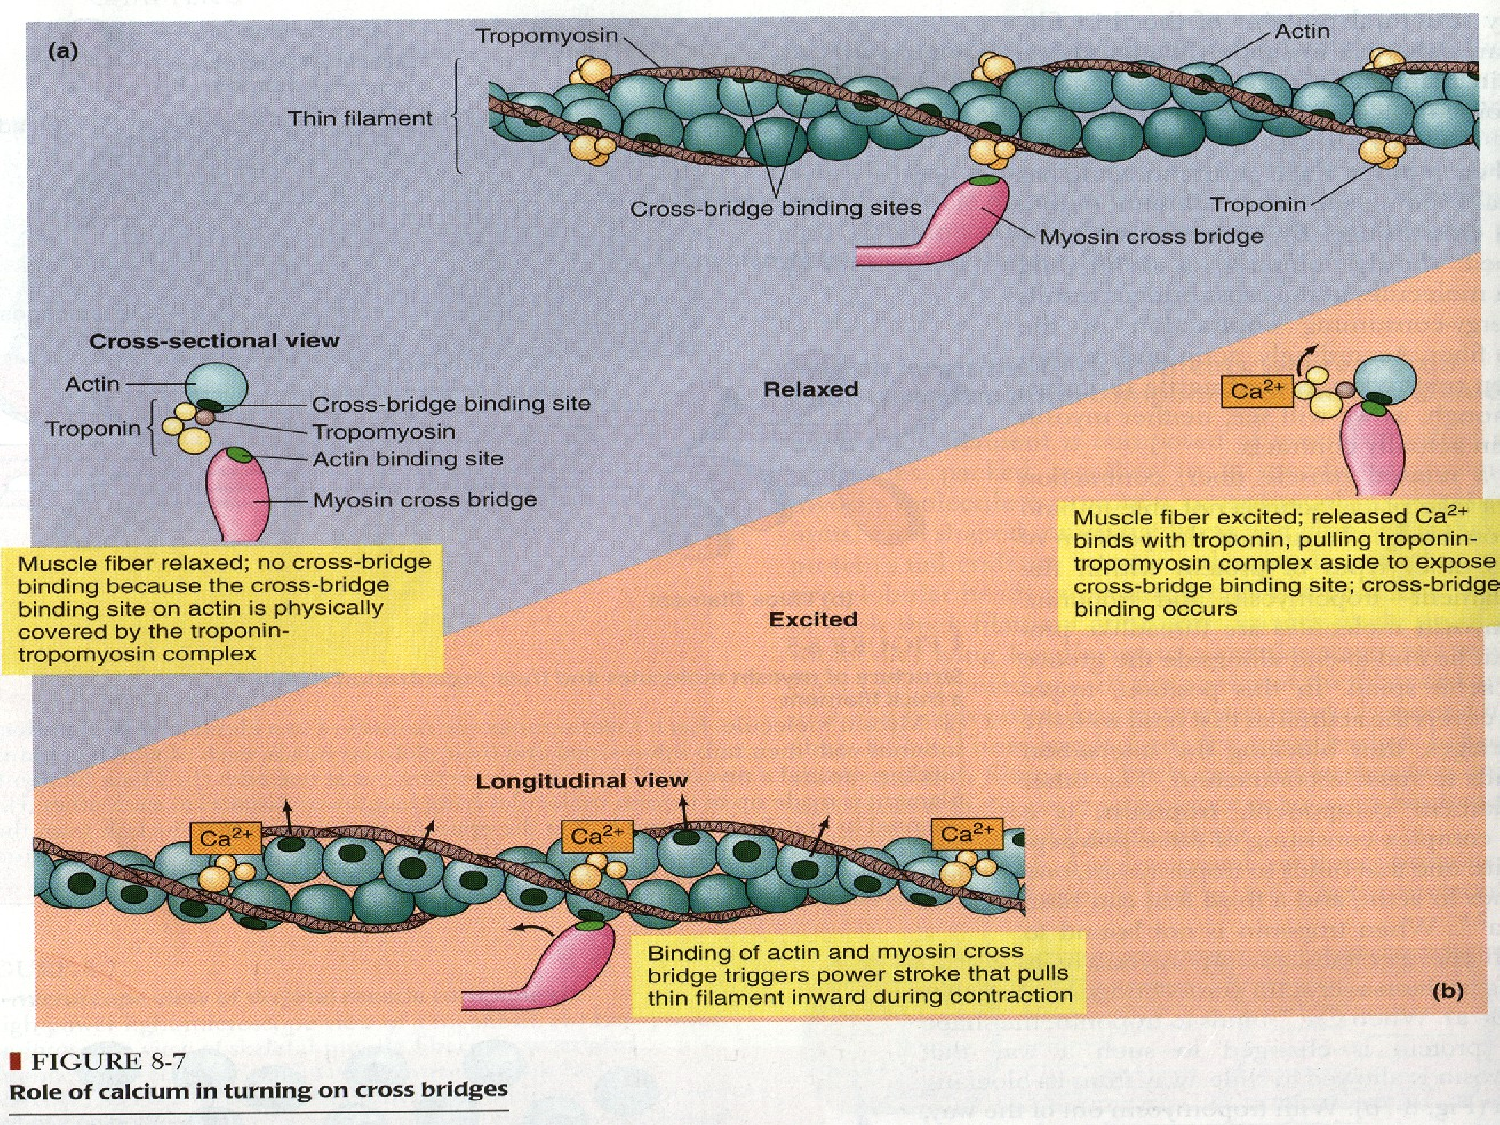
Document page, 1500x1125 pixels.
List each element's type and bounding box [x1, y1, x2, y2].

list [0, 0, 1500, 1125]
